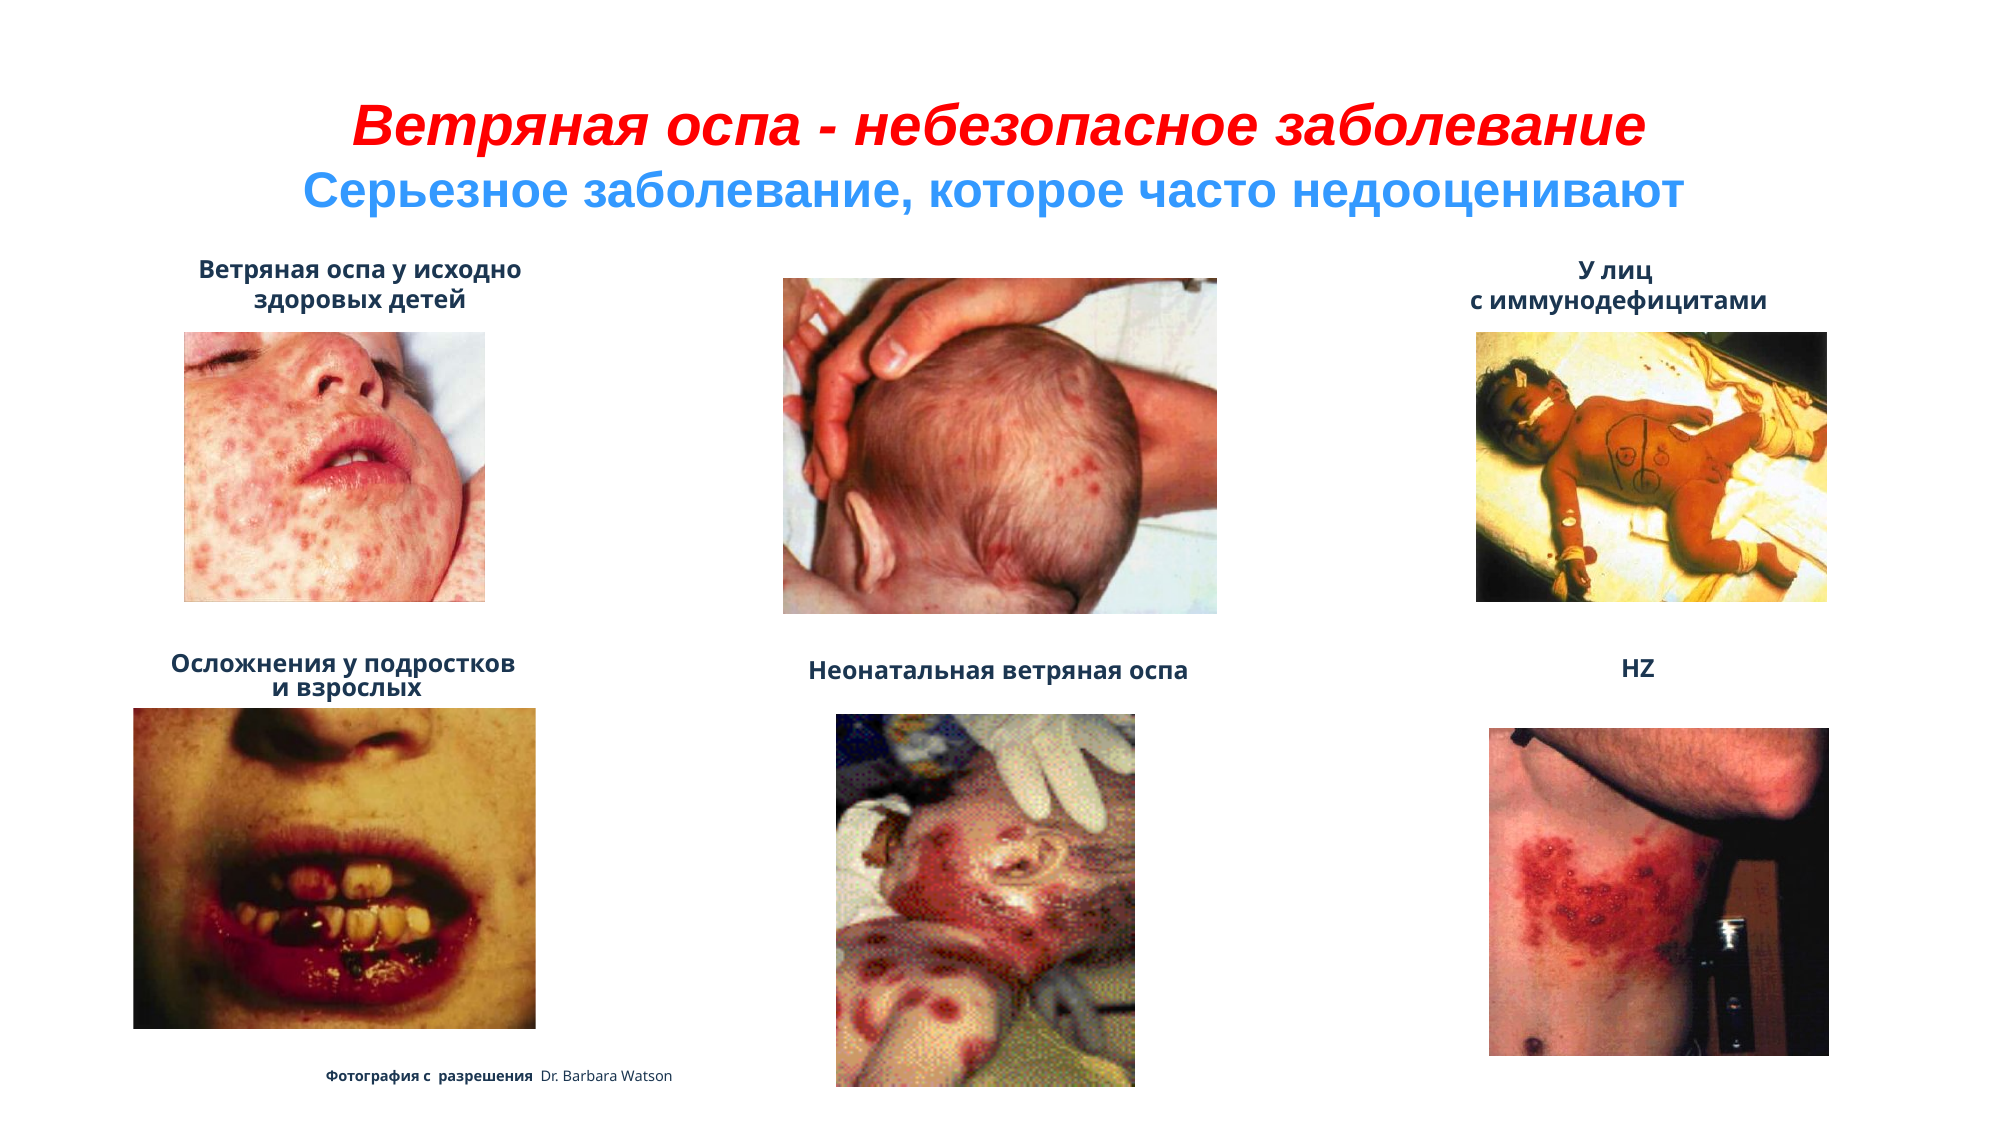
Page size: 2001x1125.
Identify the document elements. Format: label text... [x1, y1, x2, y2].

text_box Осложнения у подростков и взрослых [149, 645, 545, 709]
picture [132, 708, 536, 1029]
picture [836, 714, 1135, 1087]
picture [783, 278, 1217, 614]
picture [1489, 728, 1829, 1056]
text_box Ветряная оспа у исходно здоровых детей [175, 246, 545, 321]
text_box Неонатальная ветряная оспа [793, 646, 1205, 692]
title Ветряная оспа - небезопасное заболевание Серьезное заболевание, которое часто недооценивают [249, 58, 1750, 247]
text_box HZ [1489, 645, 1793, 691]
text_box У лиц с иммунодефицитами [1440, 247, 1798, 322]
text_box Фотография с разрешения Dr. Barbara Watson [311, 1059, 837, 1109]
picture [184, 332, 485, 602]
picture [1476, 332, 1827, 602]
